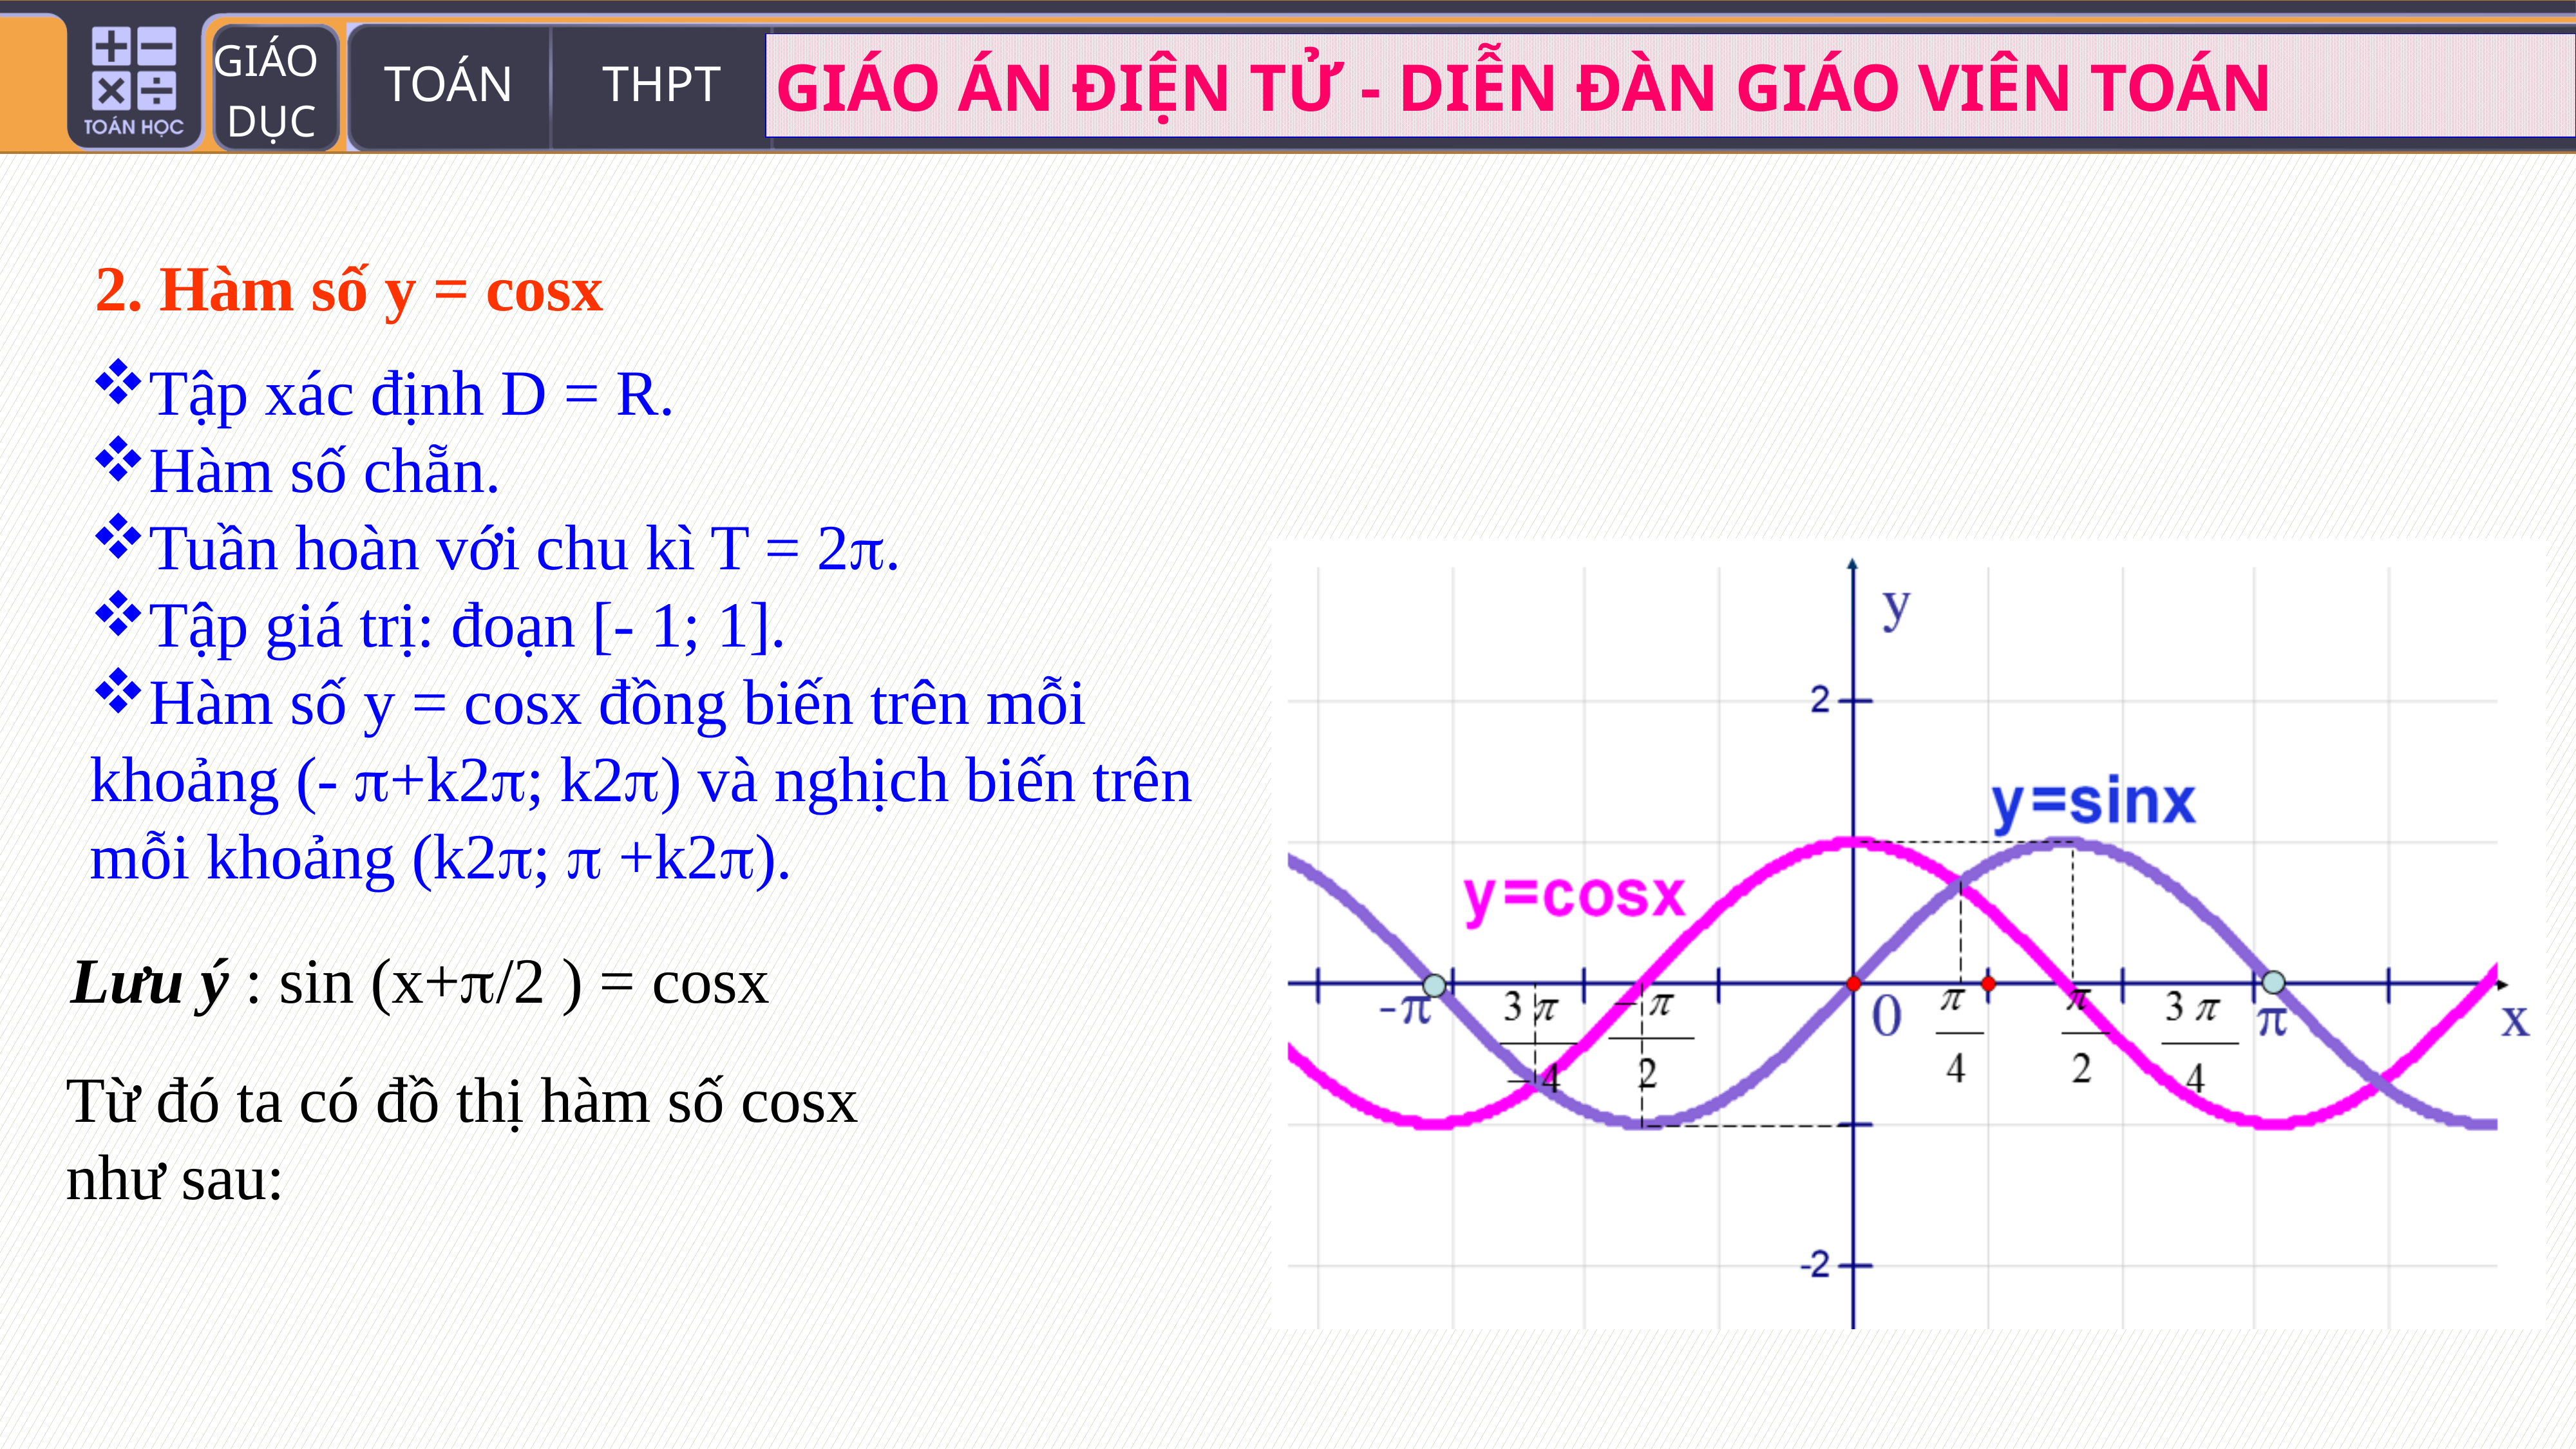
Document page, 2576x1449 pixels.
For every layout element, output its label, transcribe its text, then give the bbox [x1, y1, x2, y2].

text_box Từ đó ta có đồ thị hàm số cosx như sau: [56, 1053, 1268, 1218]
text_box 2. Hàm số y = cosx [85, 241, 614, 328]
picture [1271, 538, 2546, 1329]
text_box Lưu ý : sin (x+/2 ) = cosx [61, 934, 780, 1021]
text_box Tập xác định D = R. Hàm số chẵn. Tuần hoàn với chu kì T = 2. Tập giá trị: đoạn [- 1; 1]. Hàm số y = cosx đồng biến trên mỗi khoảng (- +k2; k2) và nghịch biến trên mỗi khoảng (k2;  +k2). [80, 346, 1272, 974]
